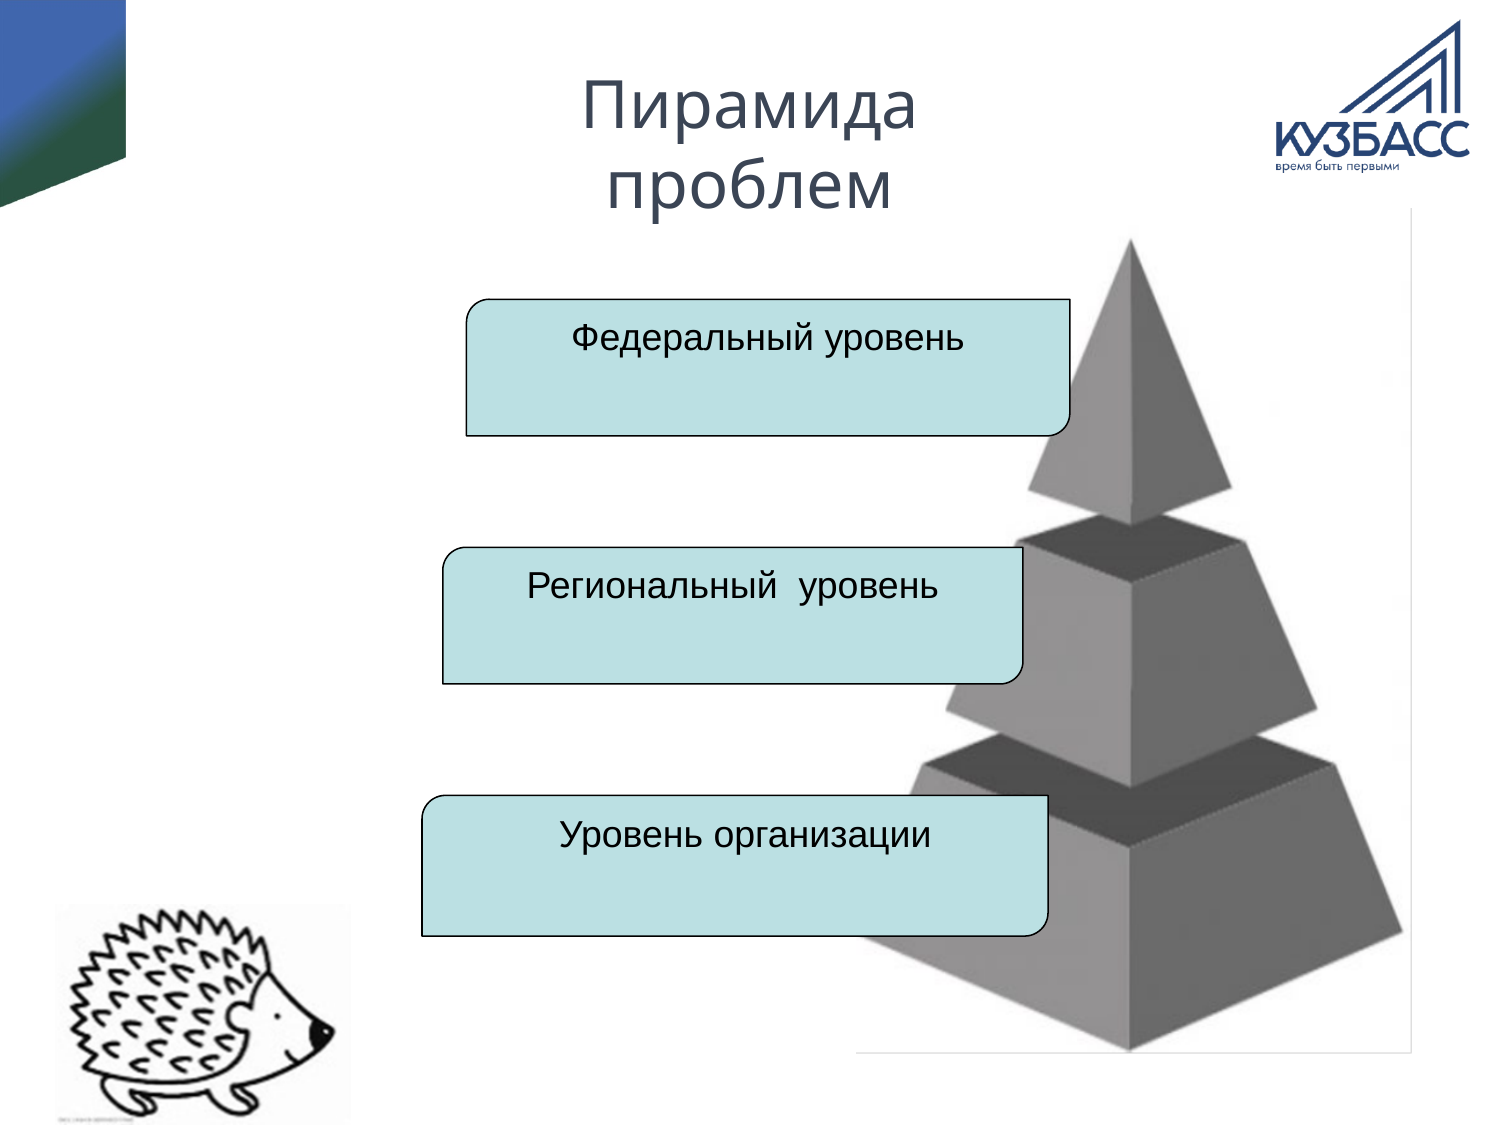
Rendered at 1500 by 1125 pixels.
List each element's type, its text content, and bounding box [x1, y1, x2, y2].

text_box Региональный уровень [442, 547, 850, 684]
title Пирамида проблем [430, 54, 1070, 151]
text_box Уровень организации [422, 795, 850, 937]
picture [55, 904, 351, 1125]
picture [1276, 19, 1470, 173]
text_box Федеральный уровень [466, 299, 850, 436]
picture [856, 207, 1412, 1054]
picture [0, 0, 126, 208]
text_box [53, 267, 827, 382]
